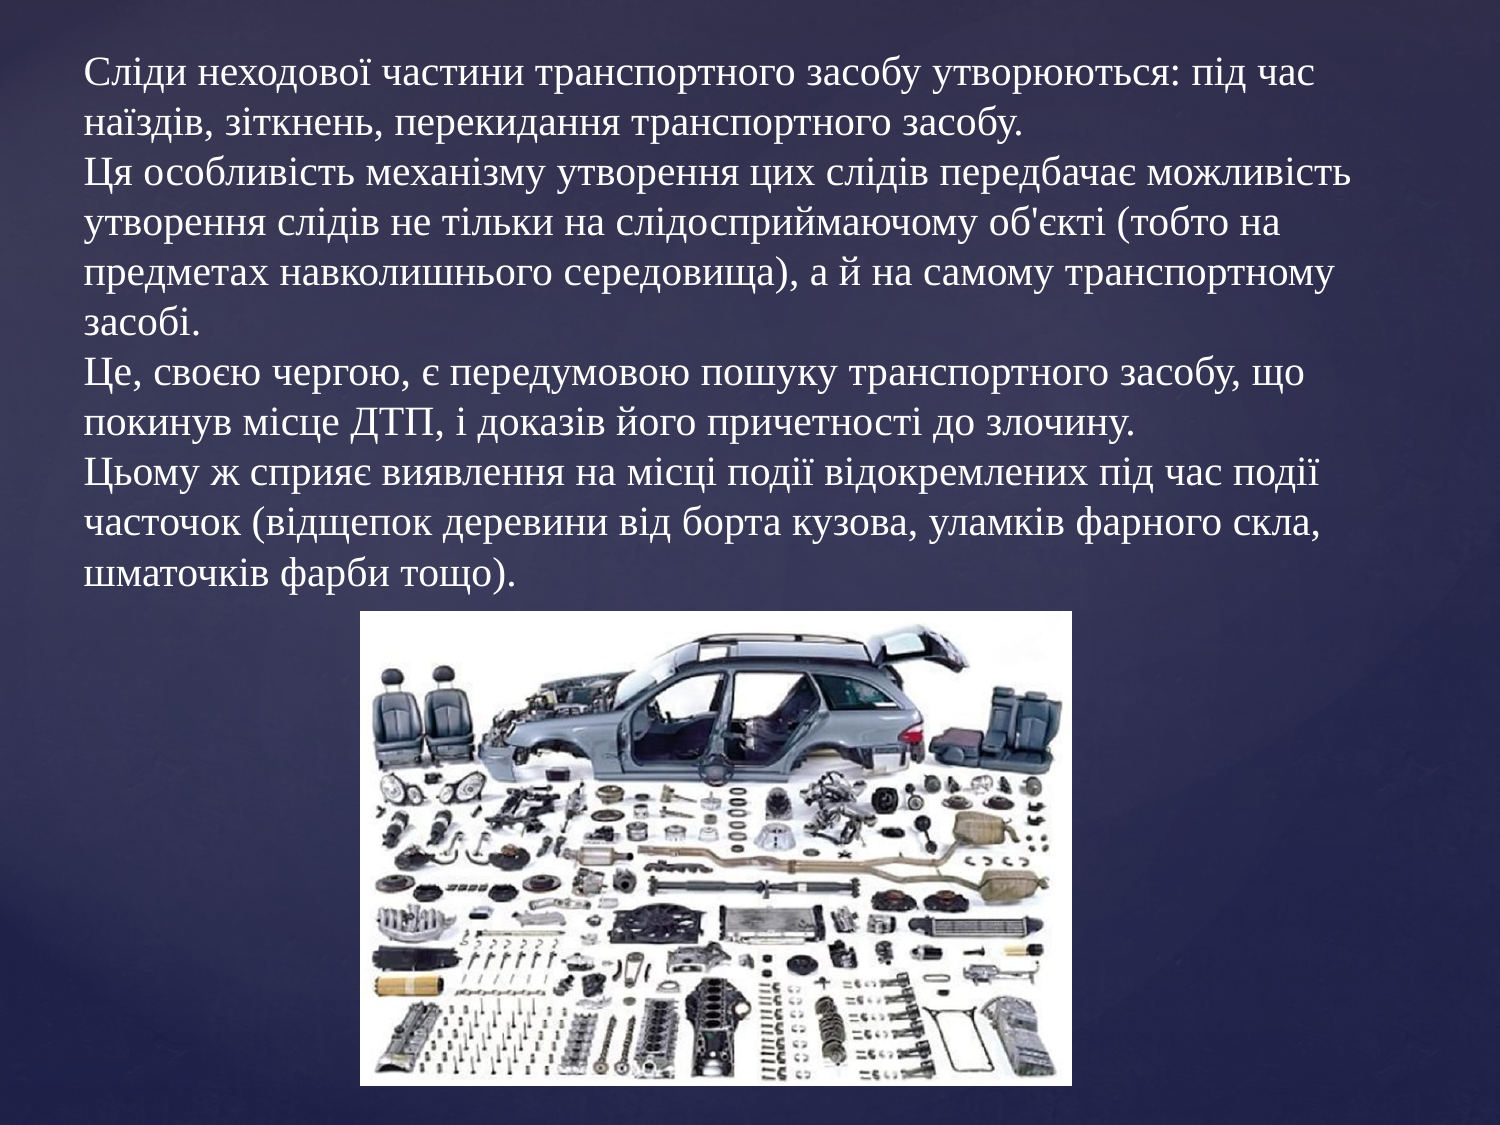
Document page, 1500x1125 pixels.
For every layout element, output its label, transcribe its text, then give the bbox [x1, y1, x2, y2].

picture [359, 611, 1073, 1086]
text_box Сліди неходової частини транспортного засобу утворюються: під час наїздів, зіткнень, перекидання транспортного засобу. Ця особливість механізму утворення цих слідів передбачає можливість утворення слідів не тільки на слідосприймаючому об'єкті (тобто на предметах навколишнього середовища), а й на самому транспортному засобі. Це, своєю чергою, є передумовою пошуку транспортного засобу, що покинув місце ДТП, і доказів його причетності до злочину. Цьому ж сприяє виявлення на місці події відокремлених під час події часточок (відщепок деревини від борта кузова, уламків фарного скла, шматочків фарби тощо). [68, 36, 1439, 602]
